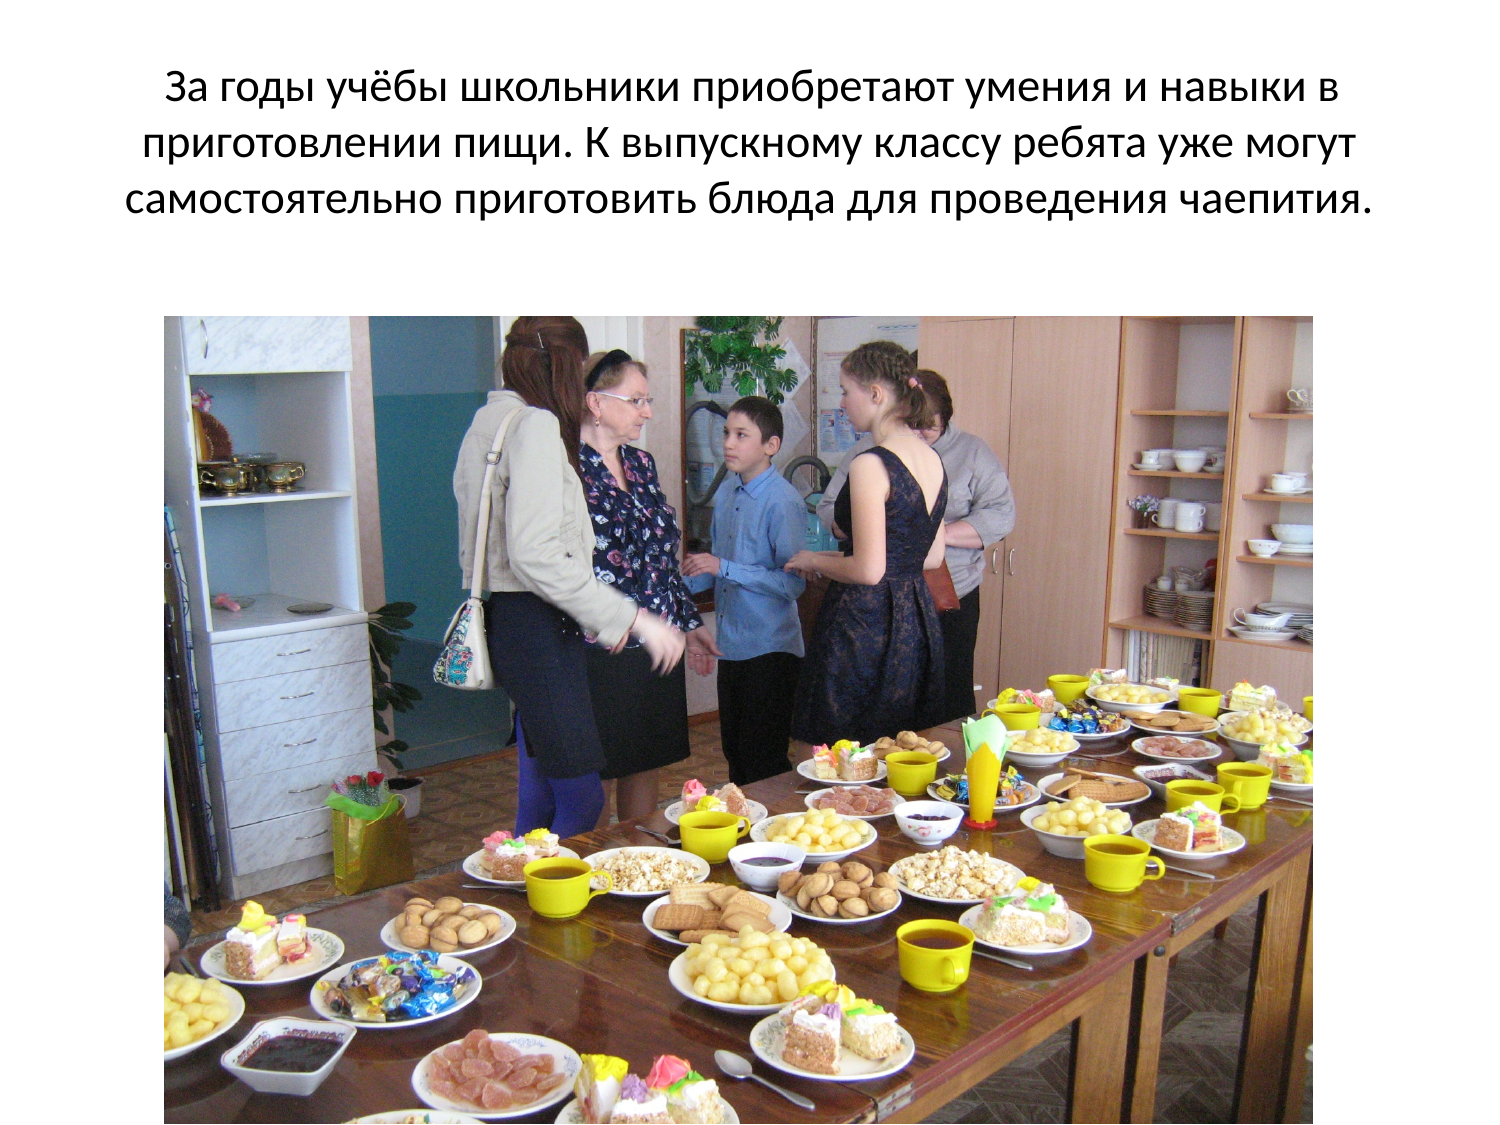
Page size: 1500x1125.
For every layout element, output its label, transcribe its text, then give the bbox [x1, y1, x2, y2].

title За годы учёбы школьники приобретают умения и навыки в приготовлении пищи. К выпускному классу ребята уже могут самостоятельно приготовить блюда для проведения чаепития. [75, 45, 1425, 233]
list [163, 316, 1313, 1124]
